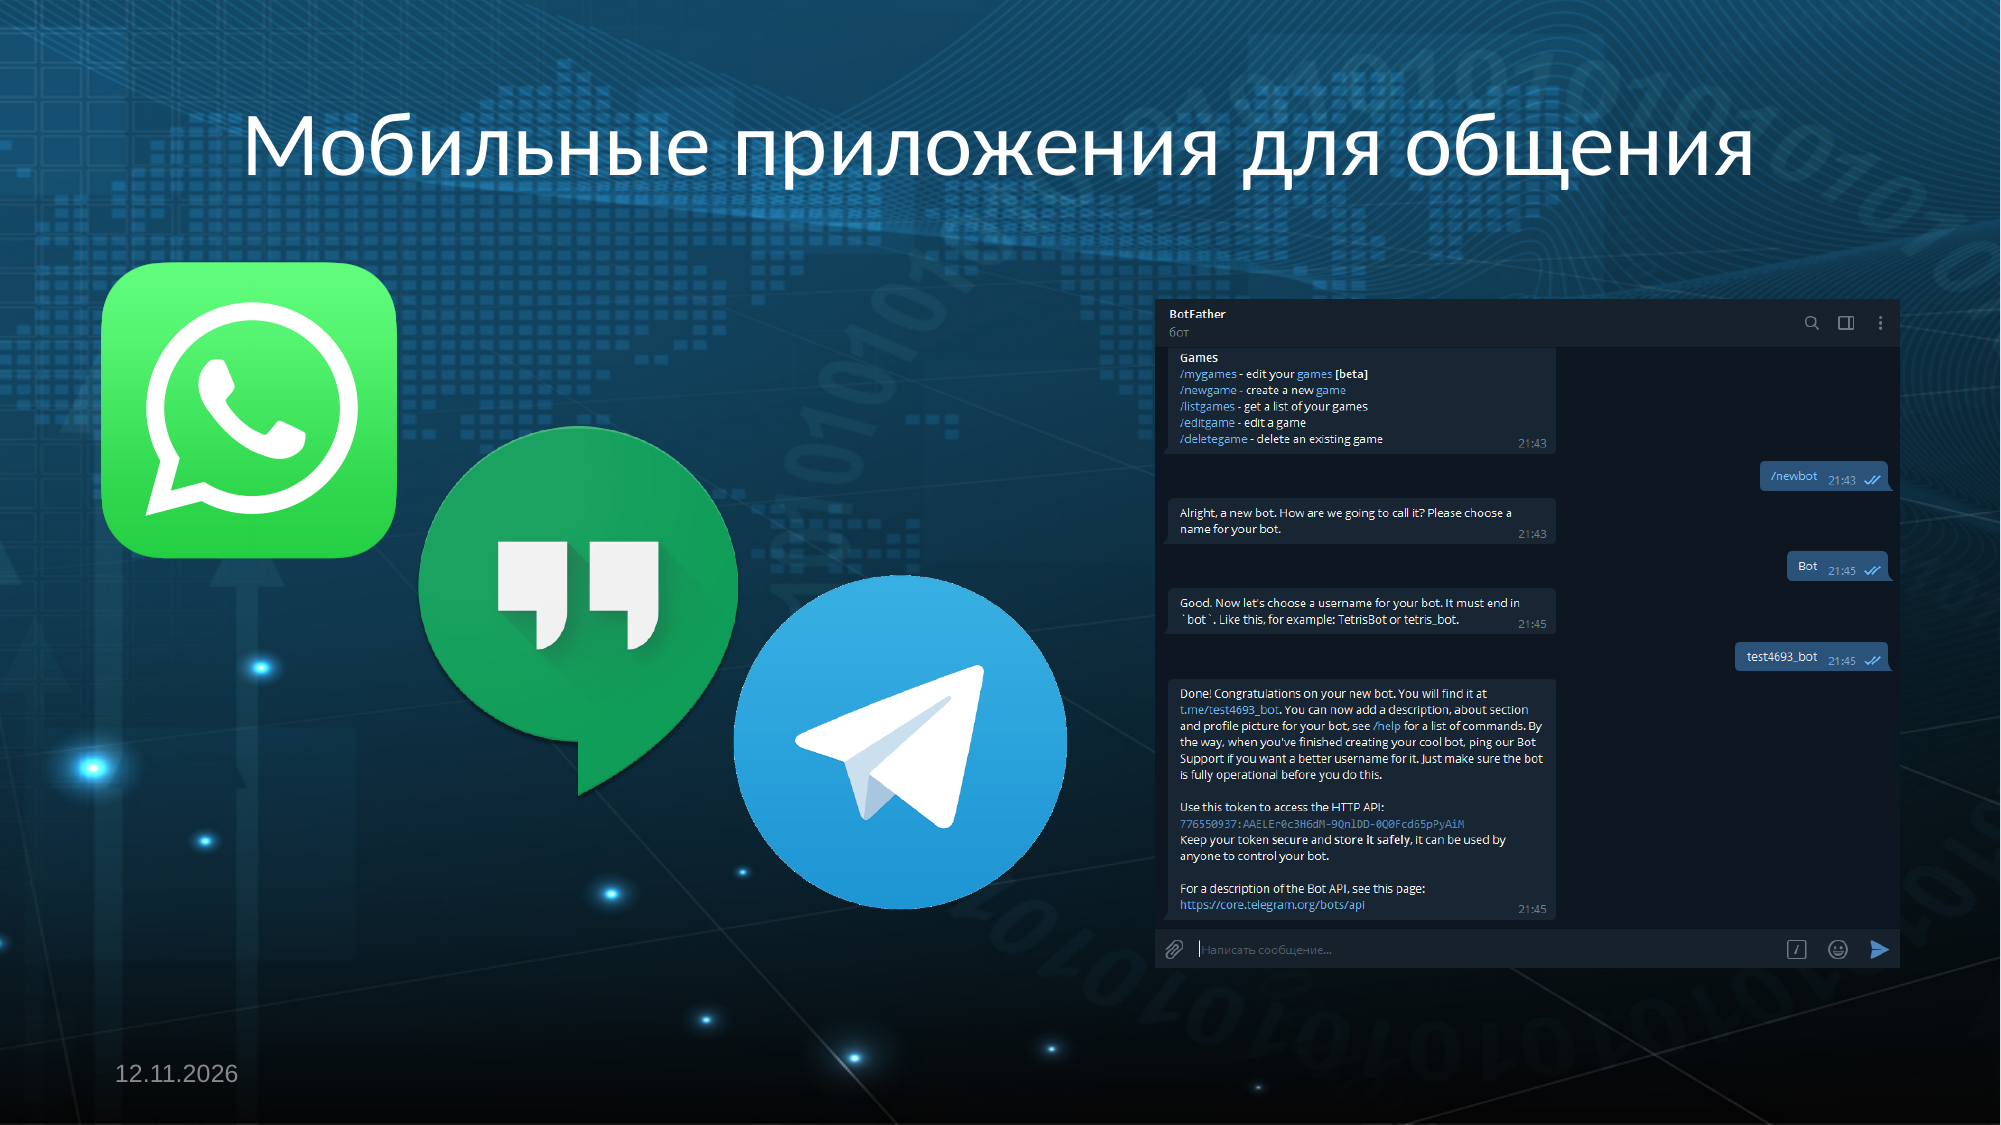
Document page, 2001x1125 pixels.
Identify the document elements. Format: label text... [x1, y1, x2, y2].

picture [0, 0, 2001, 1125]
title Мобильные приложения для общения [99, 45, 1900, 233]
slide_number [99, 1042, 567, 1103]
